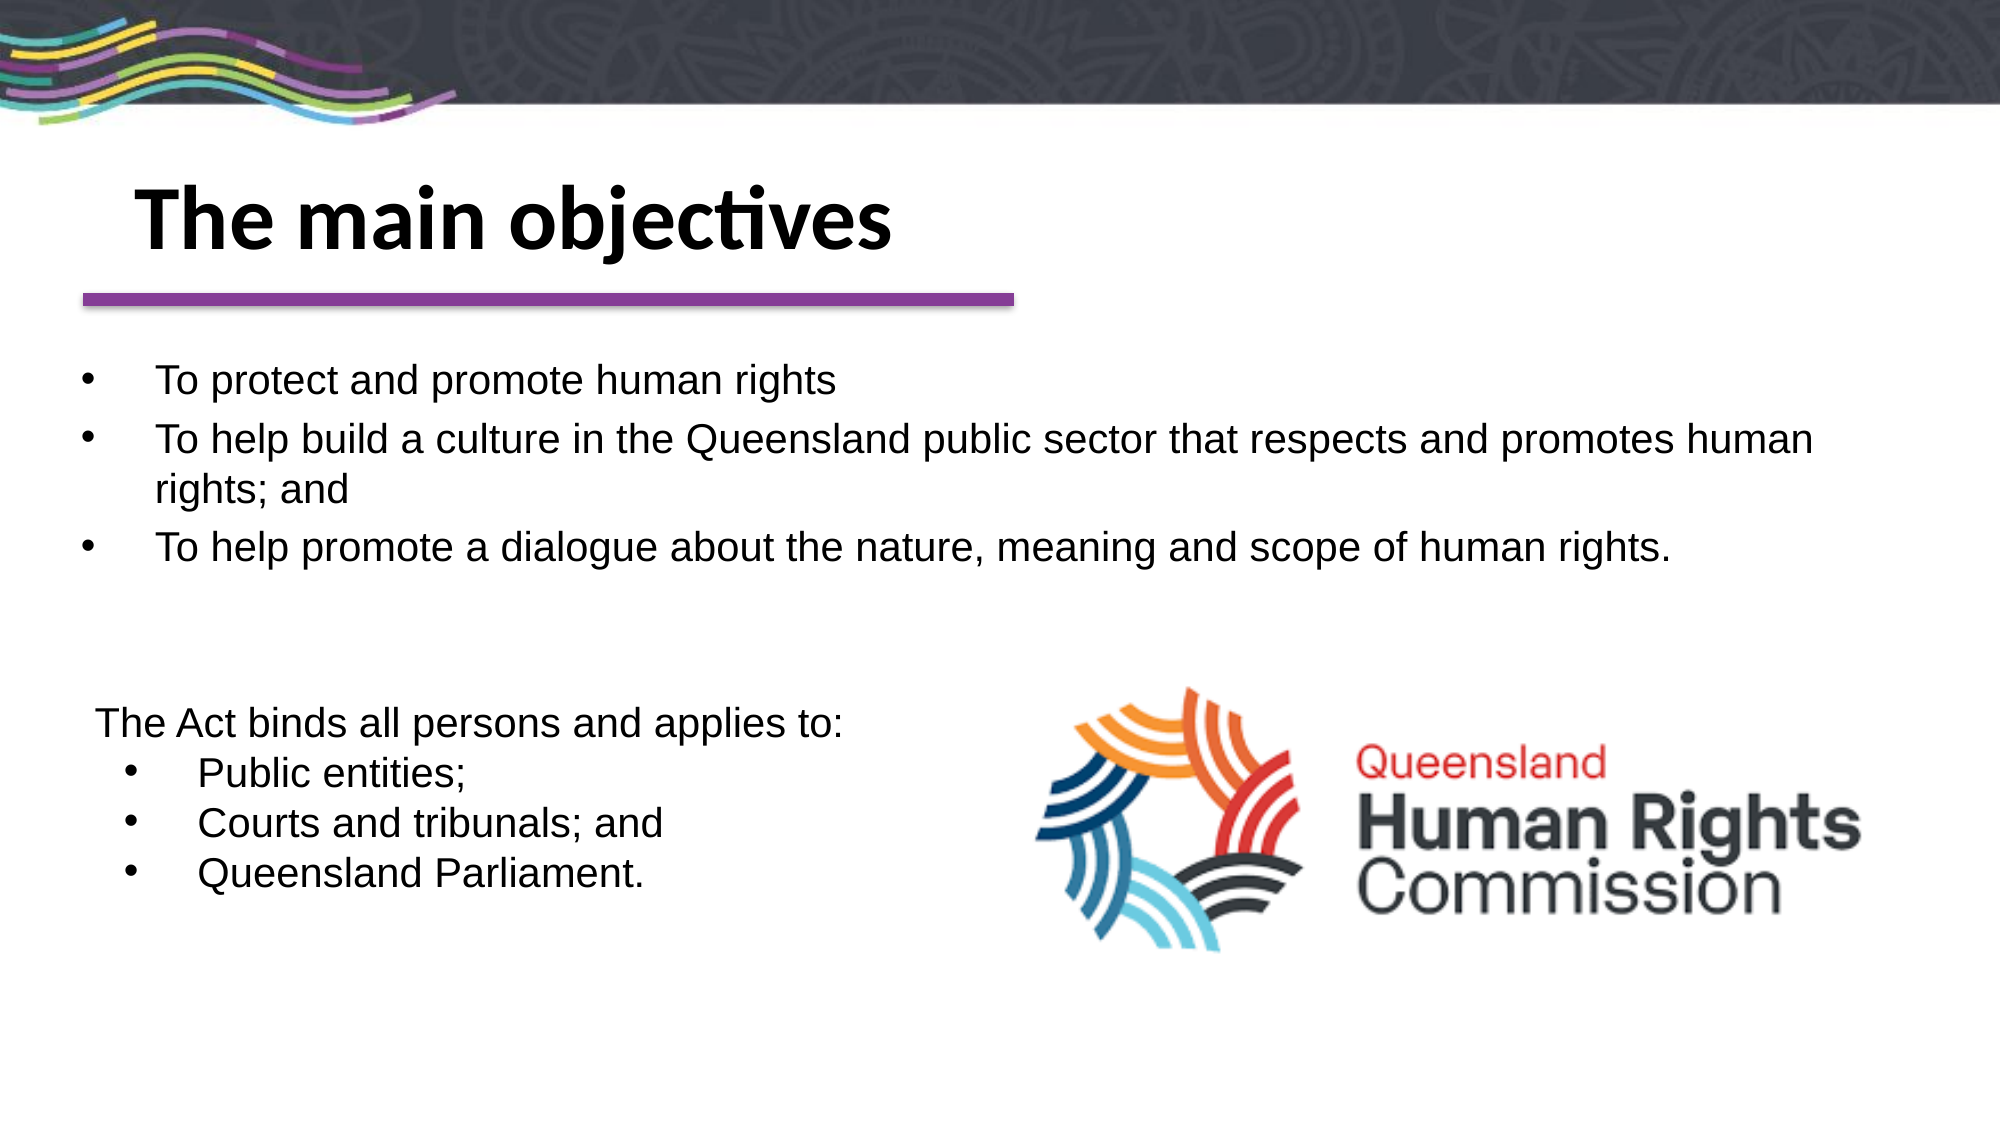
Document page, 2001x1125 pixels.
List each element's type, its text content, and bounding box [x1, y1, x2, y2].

text_box To protect and promote human rights To help build a culture in the Queensland public sector that respects and promotes human rights; and To help promote a dialogue about the nature, meaning and scope of human rights. [66, 345, 1866, 734]
text_box The Act binds all persons and applies to: Public entities; Courts and tribunals; and Queensland Parliament. [79, 687, 1014, 903]
picture [0, 0, 2000, 146]
picture [1027, 675, 1907, 973]
text_box The main objectives [119, 150, 1509, 275]
